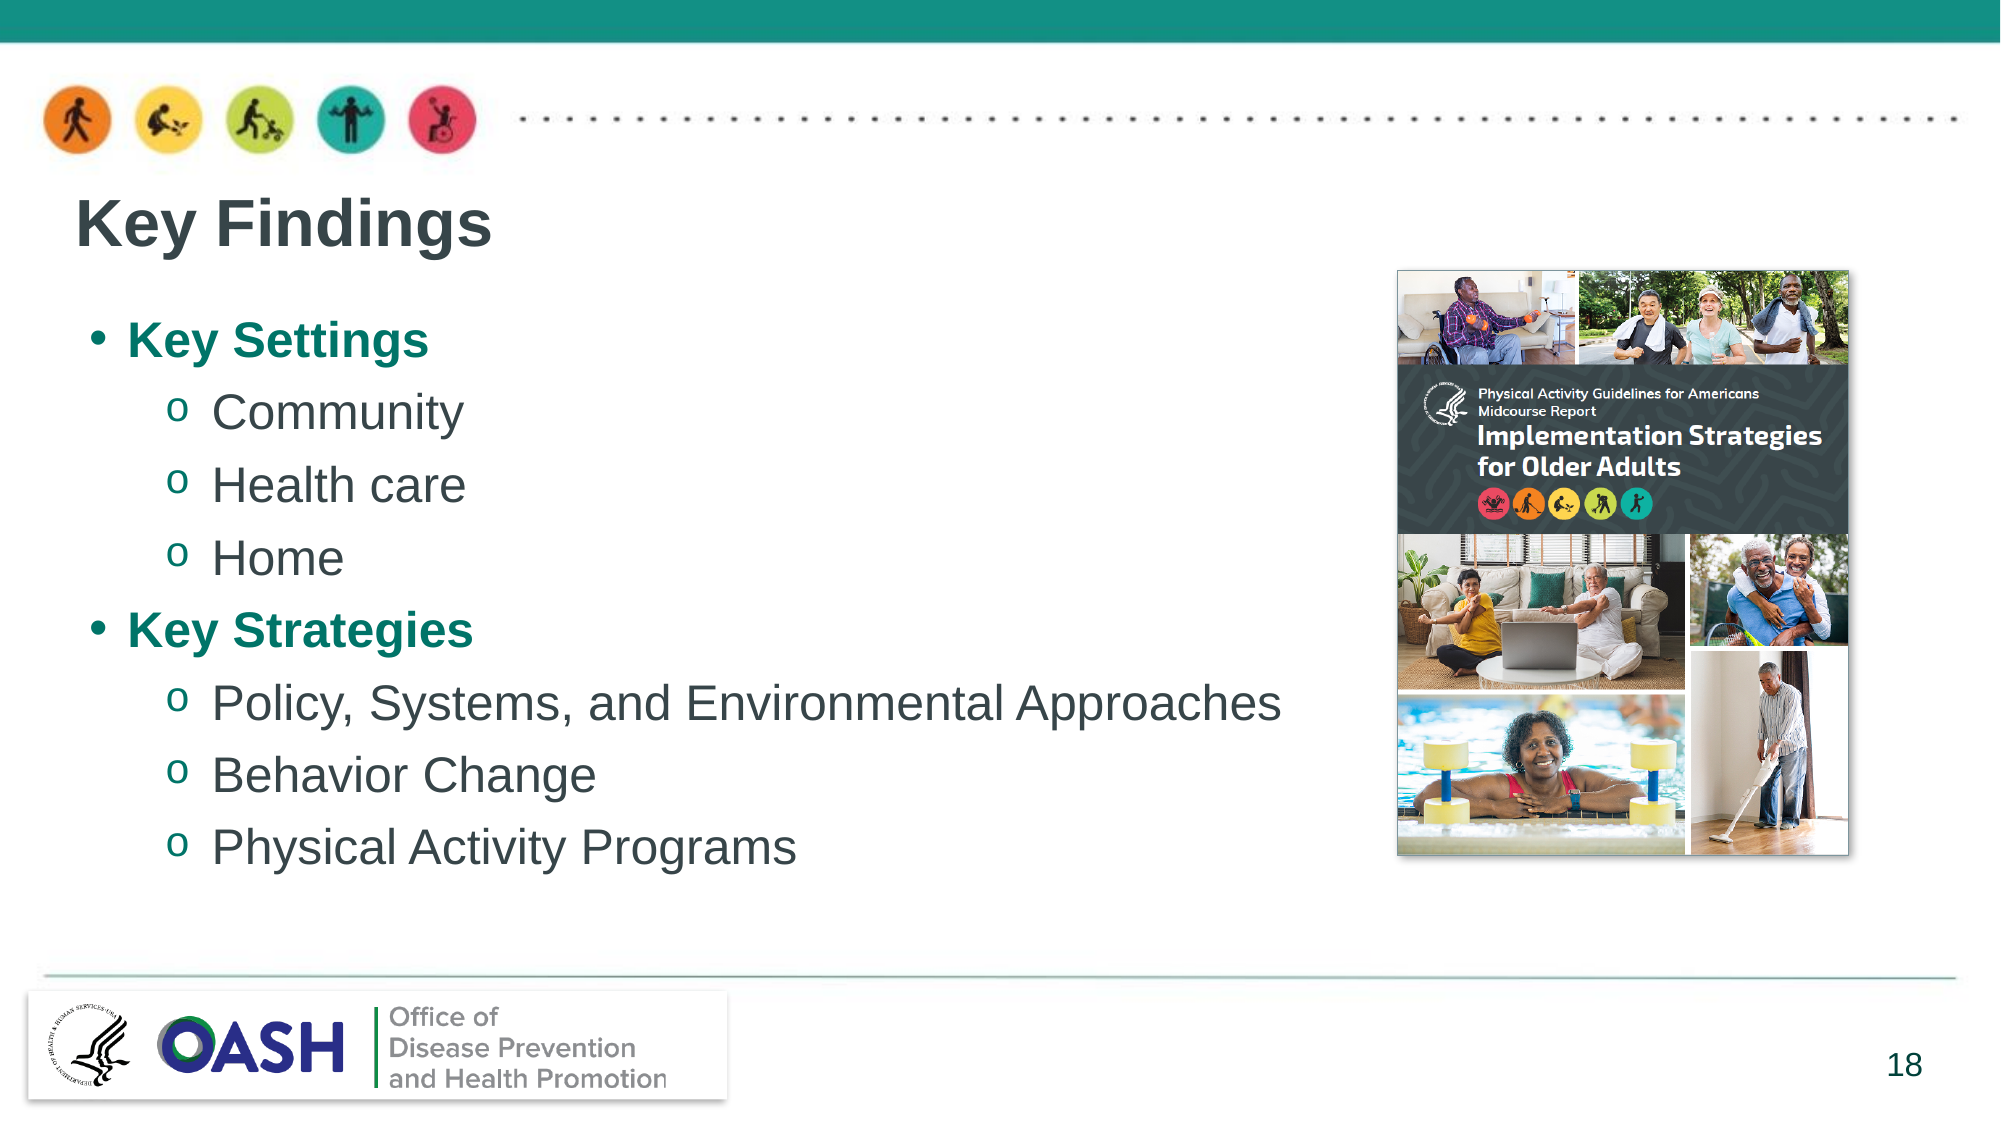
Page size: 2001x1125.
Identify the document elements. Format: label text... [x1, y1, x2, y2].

slide_number 18 [1773, 1026, 1924, 1100]
title Key Findings [75, 179, 1920, 255]
list Key Settings Community Health care Home Key Strategies Policy, Systems, and Environmental Approaches Behavior Change Physical Activity Programs [75, 299, 1920, 931]
picture [0, 0, 2001, 1125]
